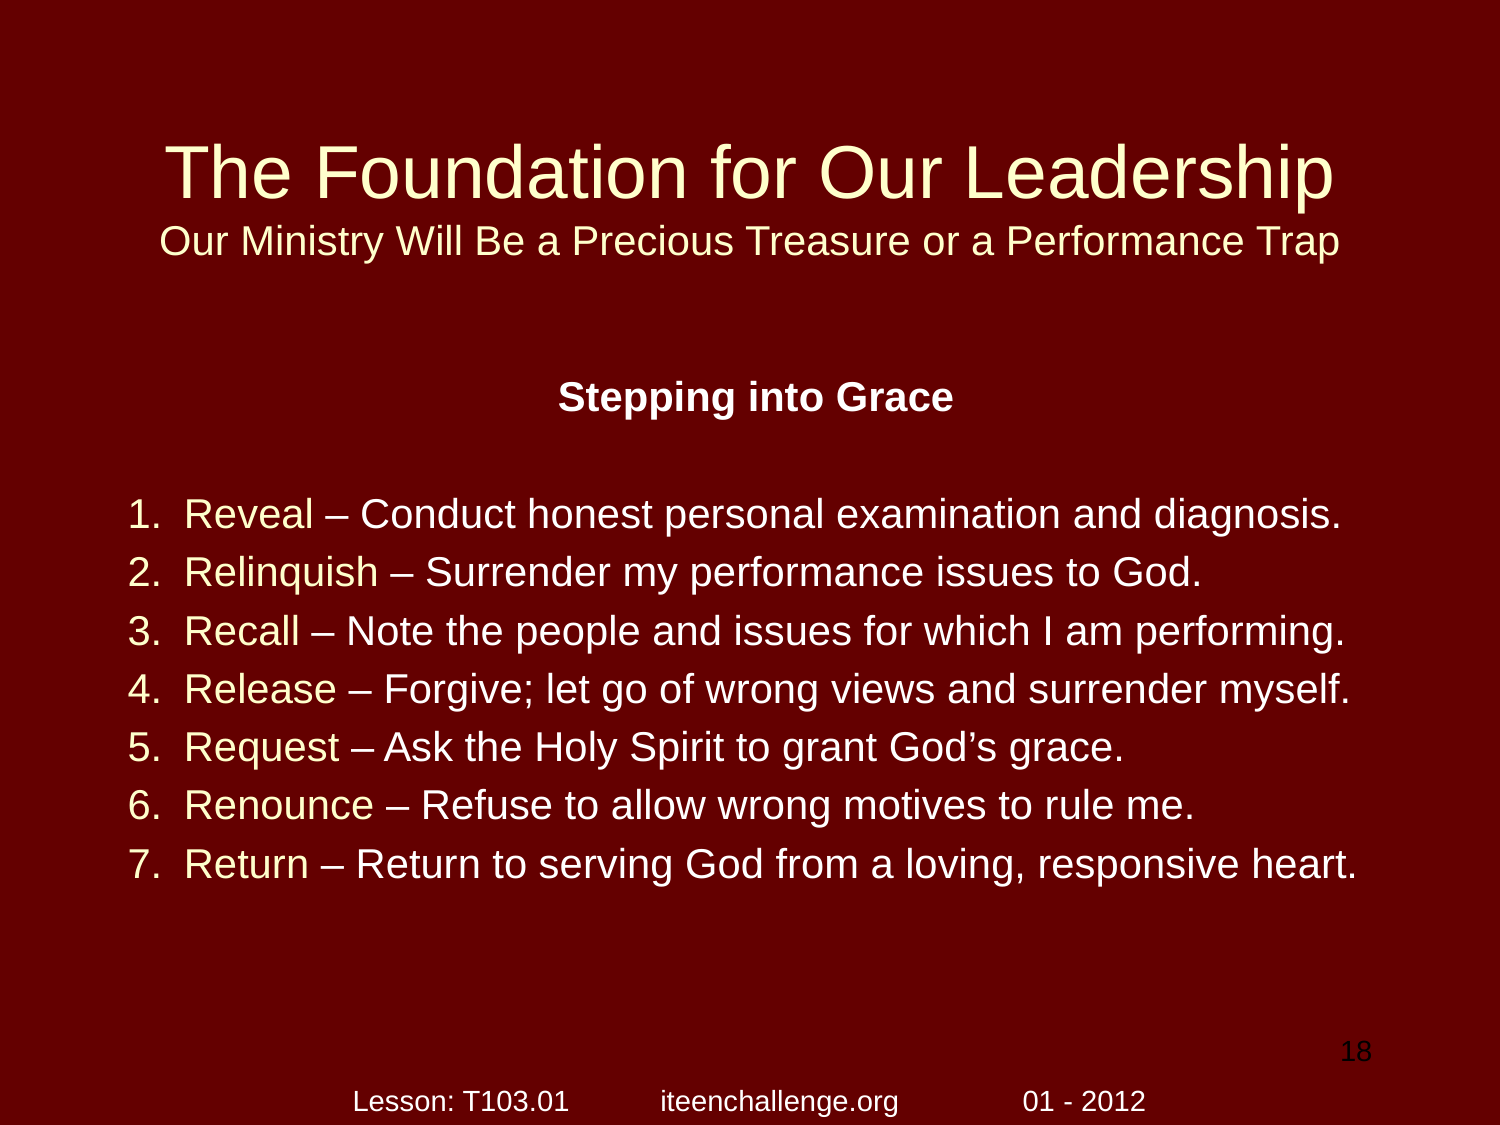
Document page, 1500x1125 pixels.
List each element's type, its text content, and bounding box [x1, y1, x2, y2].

footer Lesson: T103.01 iteenchallenge.org 01 - 2012 [324, 1074, 1176, 1125]
list Stepping into Grace Reveal – Conduct honest personal examination and diagnosis. Relinquish – Surrender my performance issues to God. Recall – Note the people and issues for which I am performing. Release – Forgive; let go of wrong views and surrender myself. Request – Ask the Holy Spirit to grant God’s grace. Renounce – Refuse to allow wrong motives to rule me. Return – Return to serving God from a loving, responsive heart. [112, 362, 1400, 1000]
slide_number 18 [1074, 1024, 1388, 1101]
title The Foundation for Our Leadership Our Ministry Will Be a Precious Treasure or a Performance Trap [112, 99, 1388, 288]
